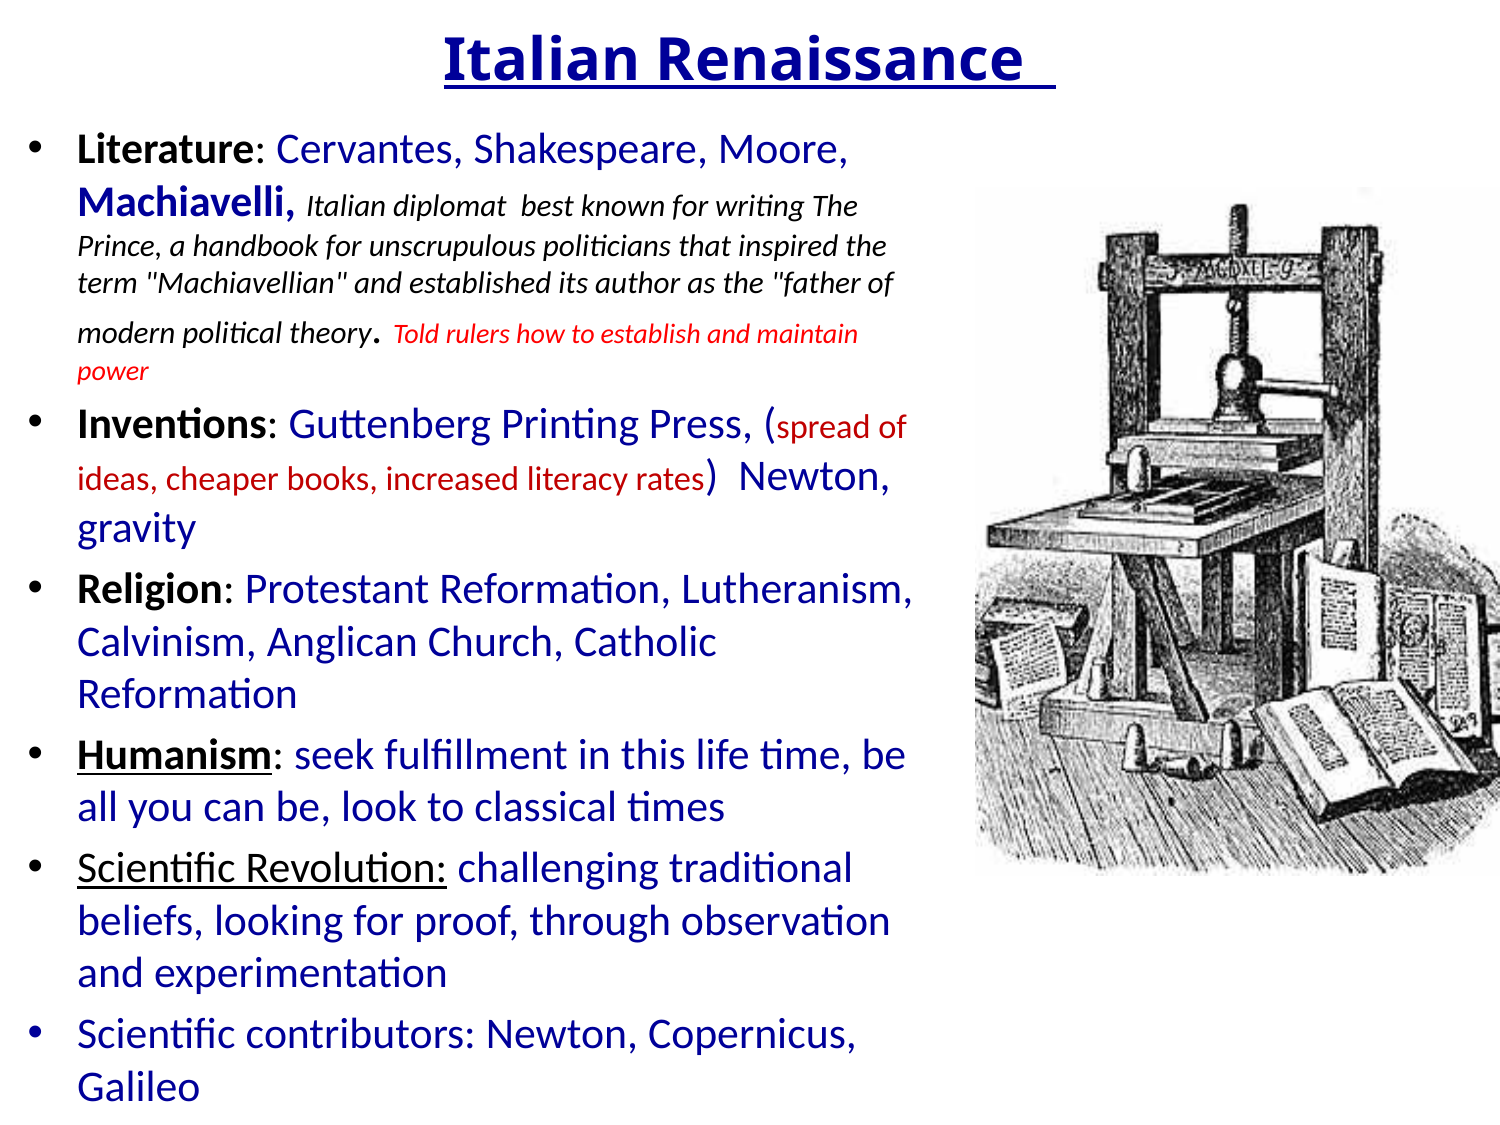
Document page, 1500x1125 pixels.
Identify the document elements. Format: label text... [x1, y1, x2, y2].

title Italian Renaissance [75, 12, 1425, 100]
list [974, 187, 1500, 876]
list Literature: Cervantes, Shakespeare, Moore, Machiavelli, Italian diplomat best known for writing The Prince, a handbook for unscrupulous politicians that inspired the term "Machiavellian" and established its author as the "father of modern political theory. Told rulers how to establish and maintain power Inventions: Guttenberg Printing Press, (spread of ideas, cheaper books, increased literacy rates) Newton, gravity Religion: Protestant Reformation, Lutheranism, Calvinism, Anglican Church, Catholic Reformation Humanism: seek fulfillment in this life time, be all you can be, look to classical times Scientific Revolution: challenging traditional beliefs, looking for proof, through observation and experimentation Scientific contributors: Newton, Copernicus, Galileo [12, 112, 950, 1125]
